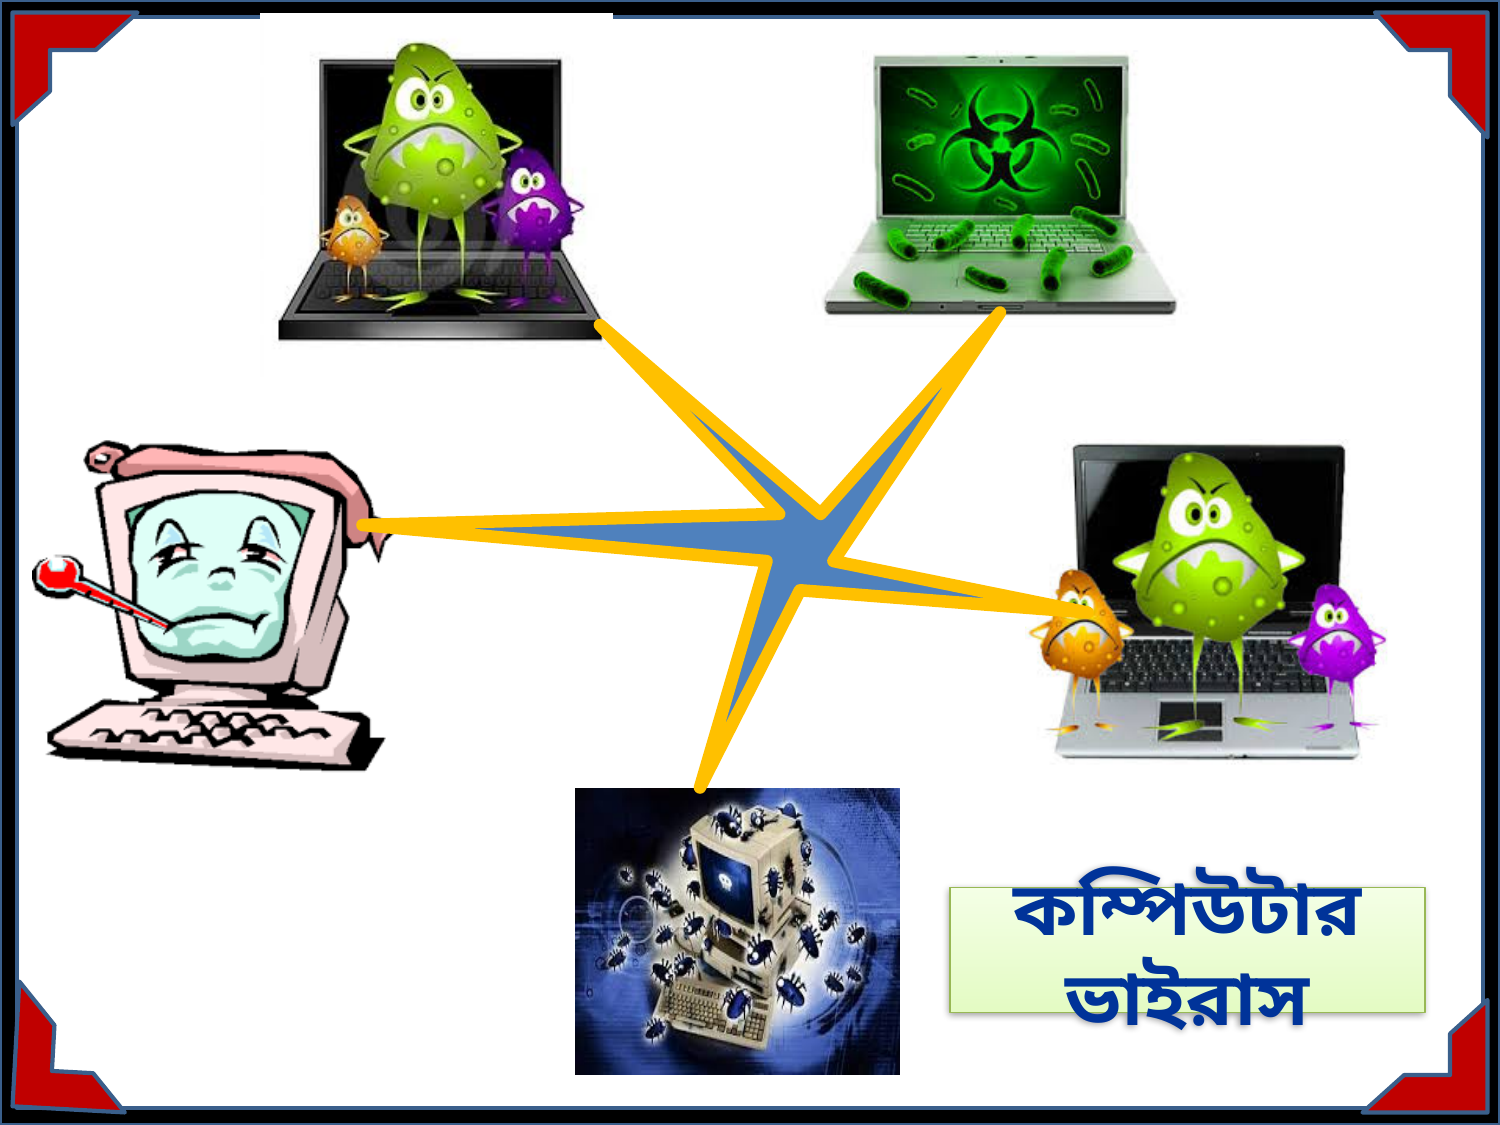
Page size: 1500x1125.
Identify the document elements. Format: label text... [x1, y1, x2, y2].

text_box কম্পিউটার ভাইরাস [949, 887, 1426, 1013]
picture [1024, 438, 1401, 768]
picture [32, 438, 401, 774]
picture [260, 13, 613, 377]
text_box [404, 335, 1019, 787]
picture [799, 38, 1207, 343]
picture [574, 788, 901, 1076]
